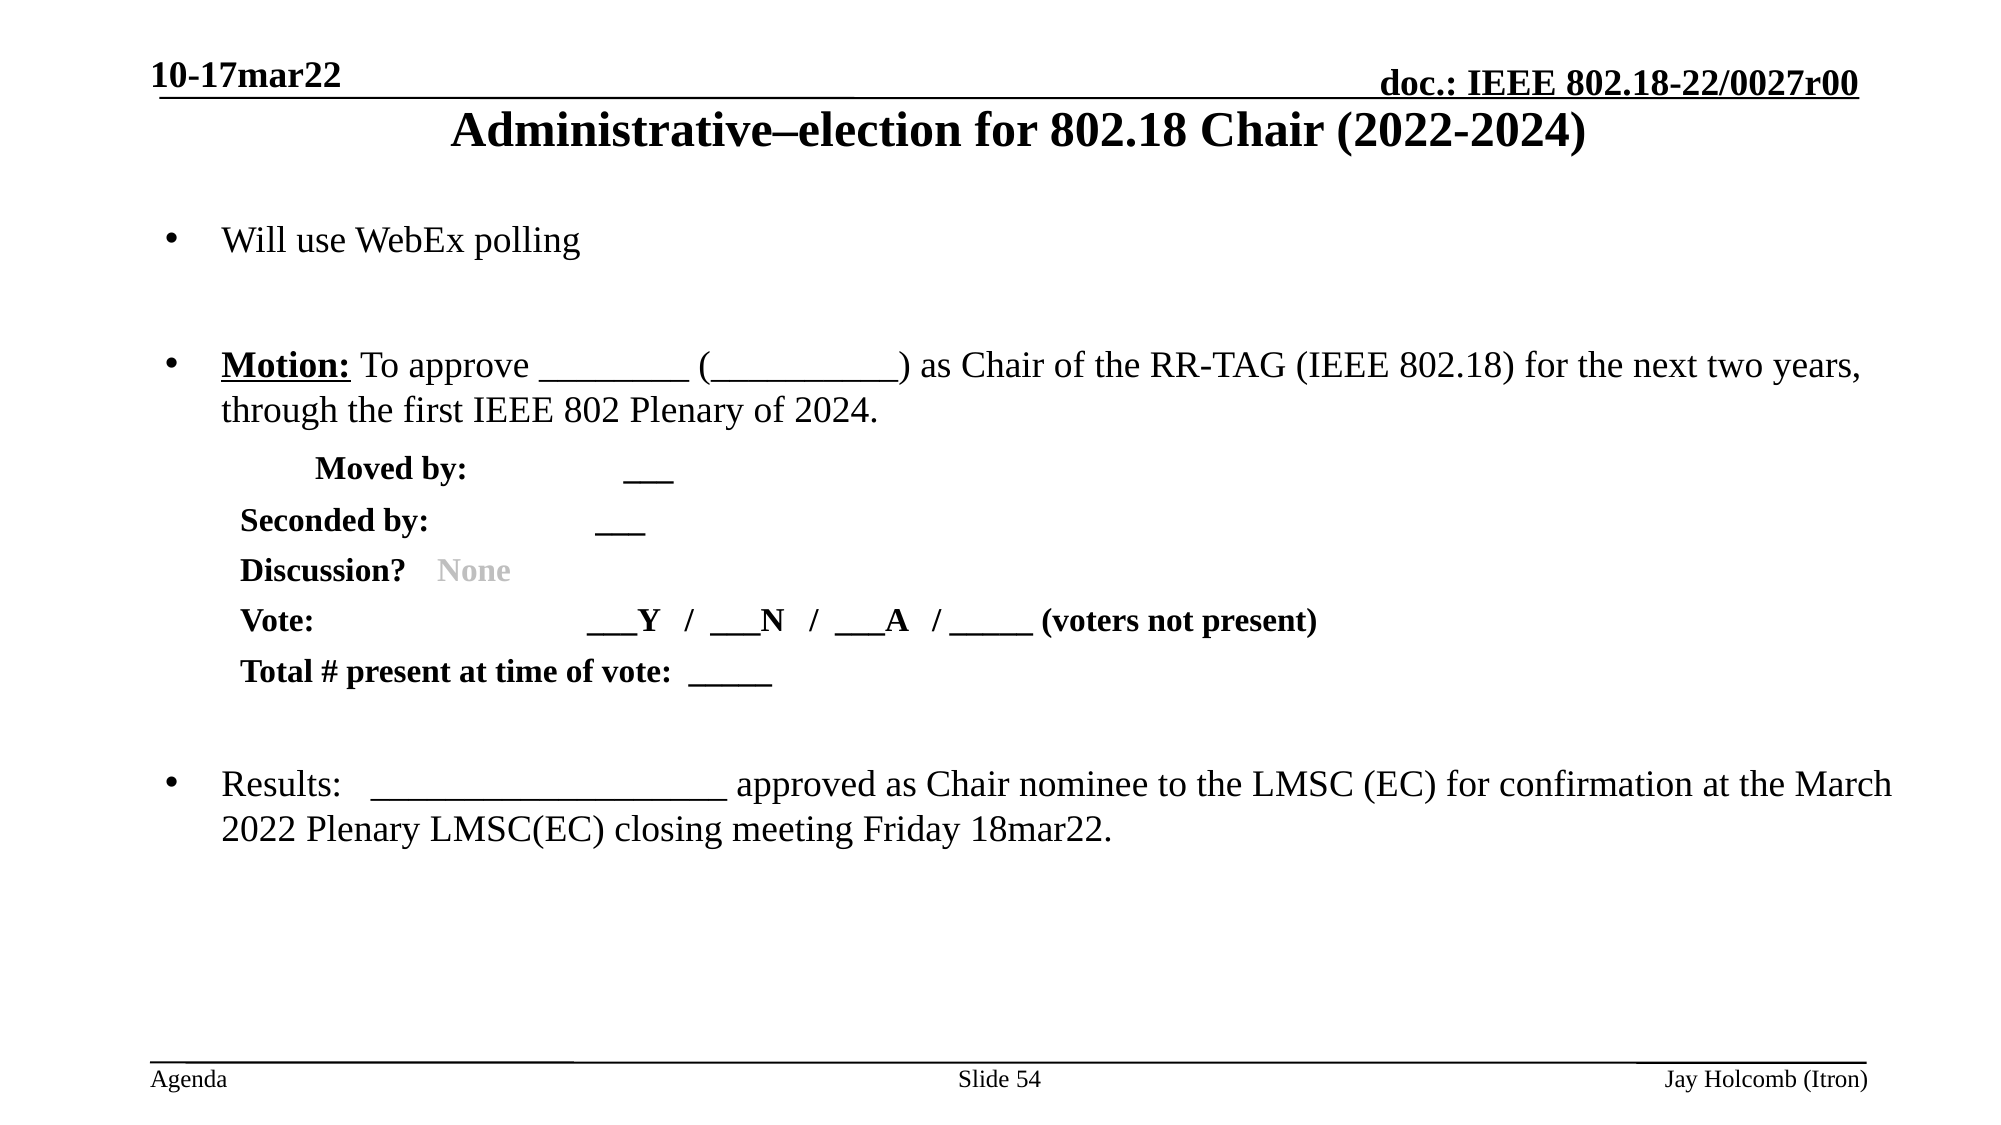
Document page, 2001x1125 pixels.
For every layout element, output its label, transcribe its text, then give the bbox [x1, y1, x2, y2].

slide_number Slide 54 [933, 1061, 1067, 1123]
footer Jay Holcomb (Itron) [1171, 1061, 1869, 1093]
title Administrative–election for 802.18 Chair (2022-2024) [362, 87, 1676, 149]
list Will use WebEx polling Motion: To approve ________ (__________) as Chair of the RR-TAG (IEEE 802.18) for the next two years, through the first IEEE 802 Plenary of 2024. Moved by: ___ Seconded by: ___ Discussion? None Vote: ___Y / ___N / ___A / _____ (voters not present) Total # present at time of vote: _____ Results: ___________________ approved as Chair nominee to the LMSC (EC) for confirmation at the March 2022 Plenary LMSC(EC) closing meeting Friday 18mar22. [149, 149, 1938, 1063]
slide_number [149, 49, 651, 95]
